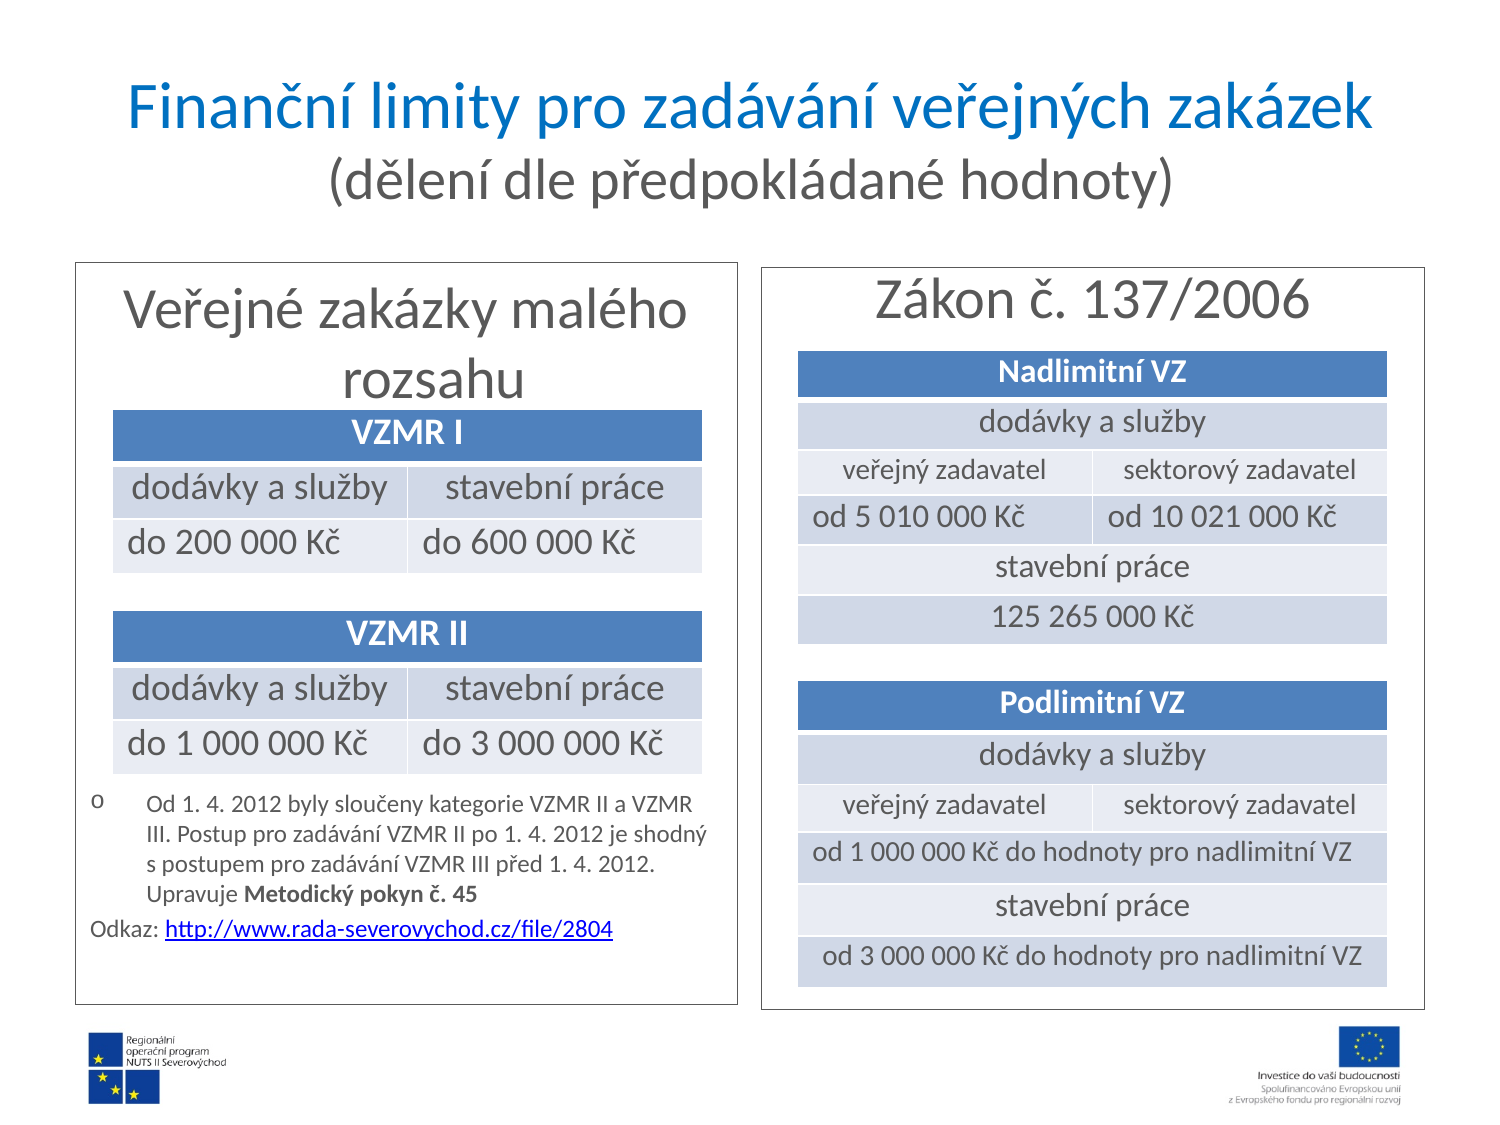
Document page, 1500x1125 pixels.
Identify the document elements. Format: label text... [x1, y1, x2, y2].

table_cell stavební práce [408, 467, 702, 518]
table_header VZMR II [113, 611, 702, 662]
table_cell od 3 000 000 Kč do hodnoty pro nadlimitní VZ [798, 937, 1387, 987]
title Finanční limity pro zadávání veřejných zakázek (dělení dle předpokládané hodnoty) [76, 42, 1427, 231]
text_box Zákon č. 137/2006 [761, 267, 1425, 1010]
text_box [64, 1011, 1412, 1125]
table_cell od 1 000 000 Kč do hodnoty pro nadlimitní VZ [798, 833, 1387, 883]
table_header VZMR I [113, 410, 702, 461]
table_cell stavební práce [408, 668, 702, 719]
table_cell do 1 000 000 Kč [113, 721, 407, 774]
table_cell od 10 021 000 Kč [1093, 496, 1387, 544]
table_cell dodávky a služby [798, 735, 1387, 784]
table_header Nadlimitní VZ [798, 351, 1387, 397]
table_cell do 3 000 000 Kč [408, 721, 702, 774]
table_cell dodávky a služby [113, 467, 407, 518]
list Veřejné zakázky malého rozsahu Od 1. 4. 2012 byly sloučeny kategorie VZMR II a VZMR III. Postup pro zadávání VZMR II po 1. 4. 2012 je shodný s postupem pro zadávání VZMR III před 1. 4. 2012. Upravuje Metodický pokyn č. 45 Odkaz: http://www.rada-severovychod.cz/file/2804 [75, 262, 738, 1005]
table_cell do 600 000 Kč [408, 520, 702, 573]
table_cell veřejný zadavatel [798, 785, 1092, 831]
table_cell stavební práce [798, 885, 1387, 935]
table_cell veřejný zadavatel [798, 451, 1092, 494]
table_cell do 200 000 Kč [113, 520, 407, 573]
table_header Podlimitní VZ [798, 681, 1387, 730]
table_cell od 5 010 000 Kč [798, 496, 1092, 544]
table_cell 125 265 000 Kč [798, 596, 1387, 644]
table_cell stavební práce [798, 546, 1387, 594]
table_cell sektorový zadavatel [1093, 785, 1387, 831]
table_cell dodávky a služby [798, 403, 1387, 449]
table_cell sektorový zadavatel [1093, 451, 1387, 494]
table_cell dodávky a služby [113, 668, 407, 719]
